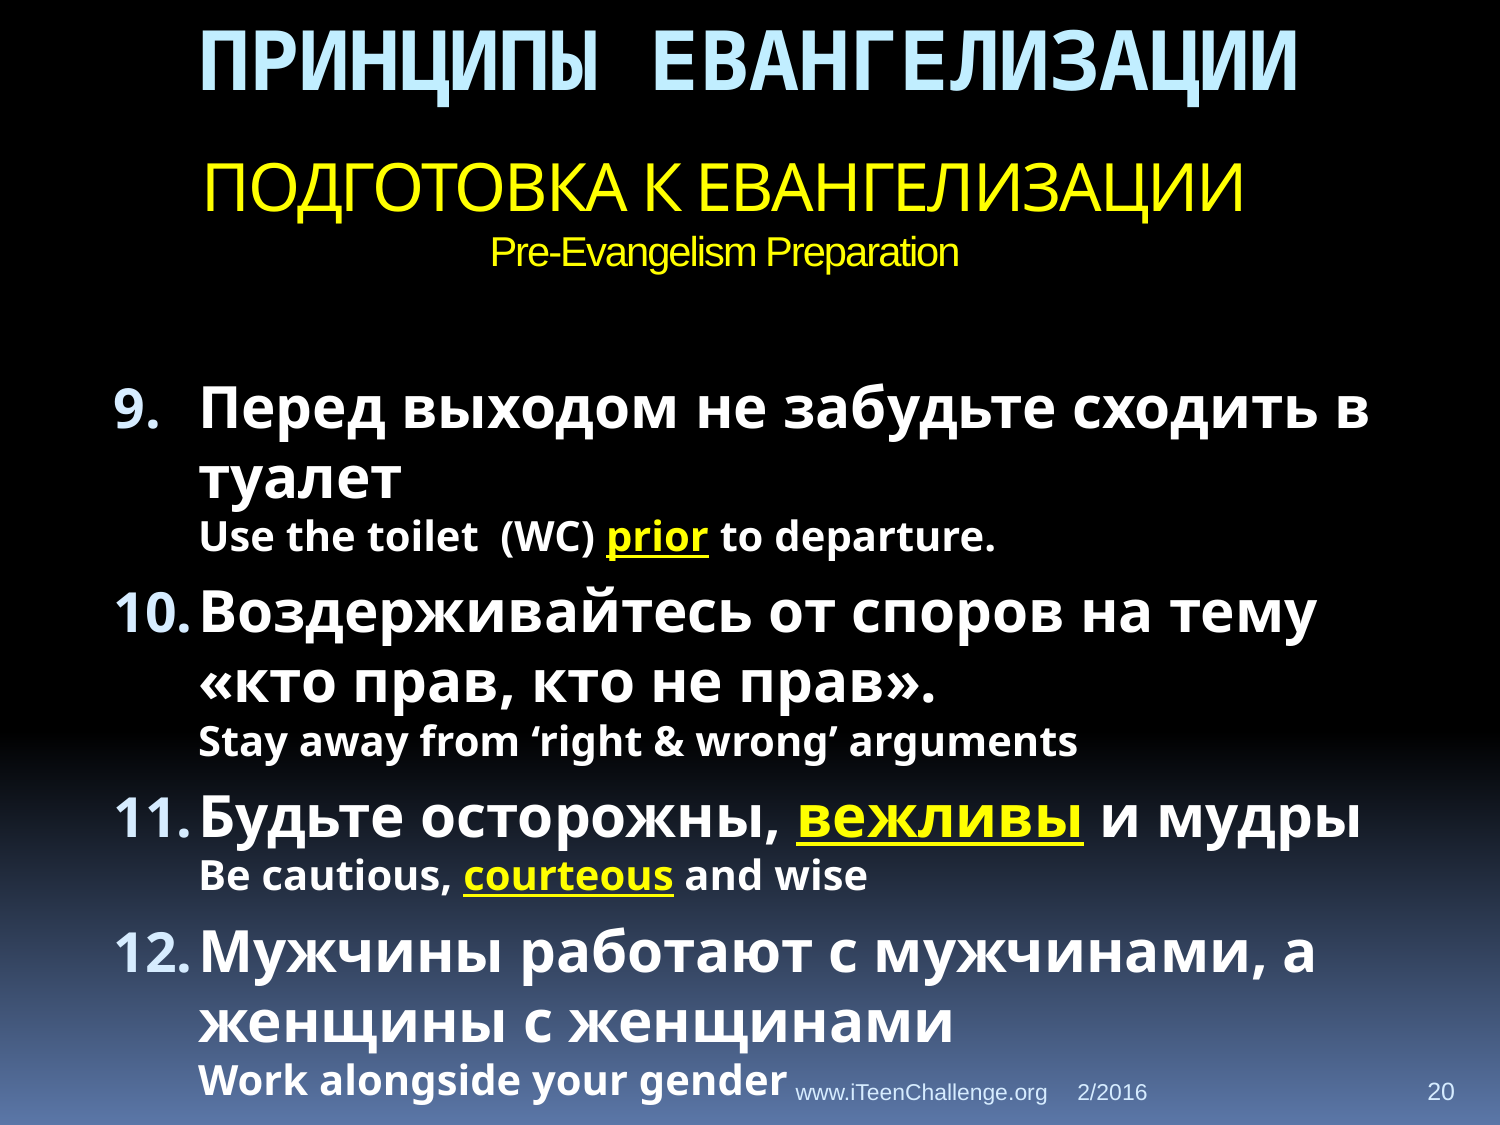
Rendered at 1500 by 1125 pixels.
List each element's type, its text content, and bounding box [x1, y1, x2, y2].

slide_number 20 [1412, 1052, 1488, 1113]
text_box ПРИНЦИПЫ ЕВАНГЕЛИЗАЦИИ [112, 0, 1388, 138]
slide_number 2/2016 [1063, 1052, 1412, 1113]
footer www.iTeenChallenge.org [150, 1052, 1063, 1113]
title ПОДГОТОВКА К ЕВАНГЕЛИЗАЦИИ Pre-Evangelism Preparation [87, 137, 1363, 288]
list Перед выходом не забудьте сходить в туалет Use the toilet (WC) prior to departure. Воздерживайтесь от споров на тему «кто прав, кто не прав». Stay away from ‘right & wrong’ arguments Будьте осторожны, вежливы и мудры Be cautious, courteous and wise Мужчины работают с мужчинами, а женщины с женщинами Work alongside your gender [87, 362, 1451, 1063]
